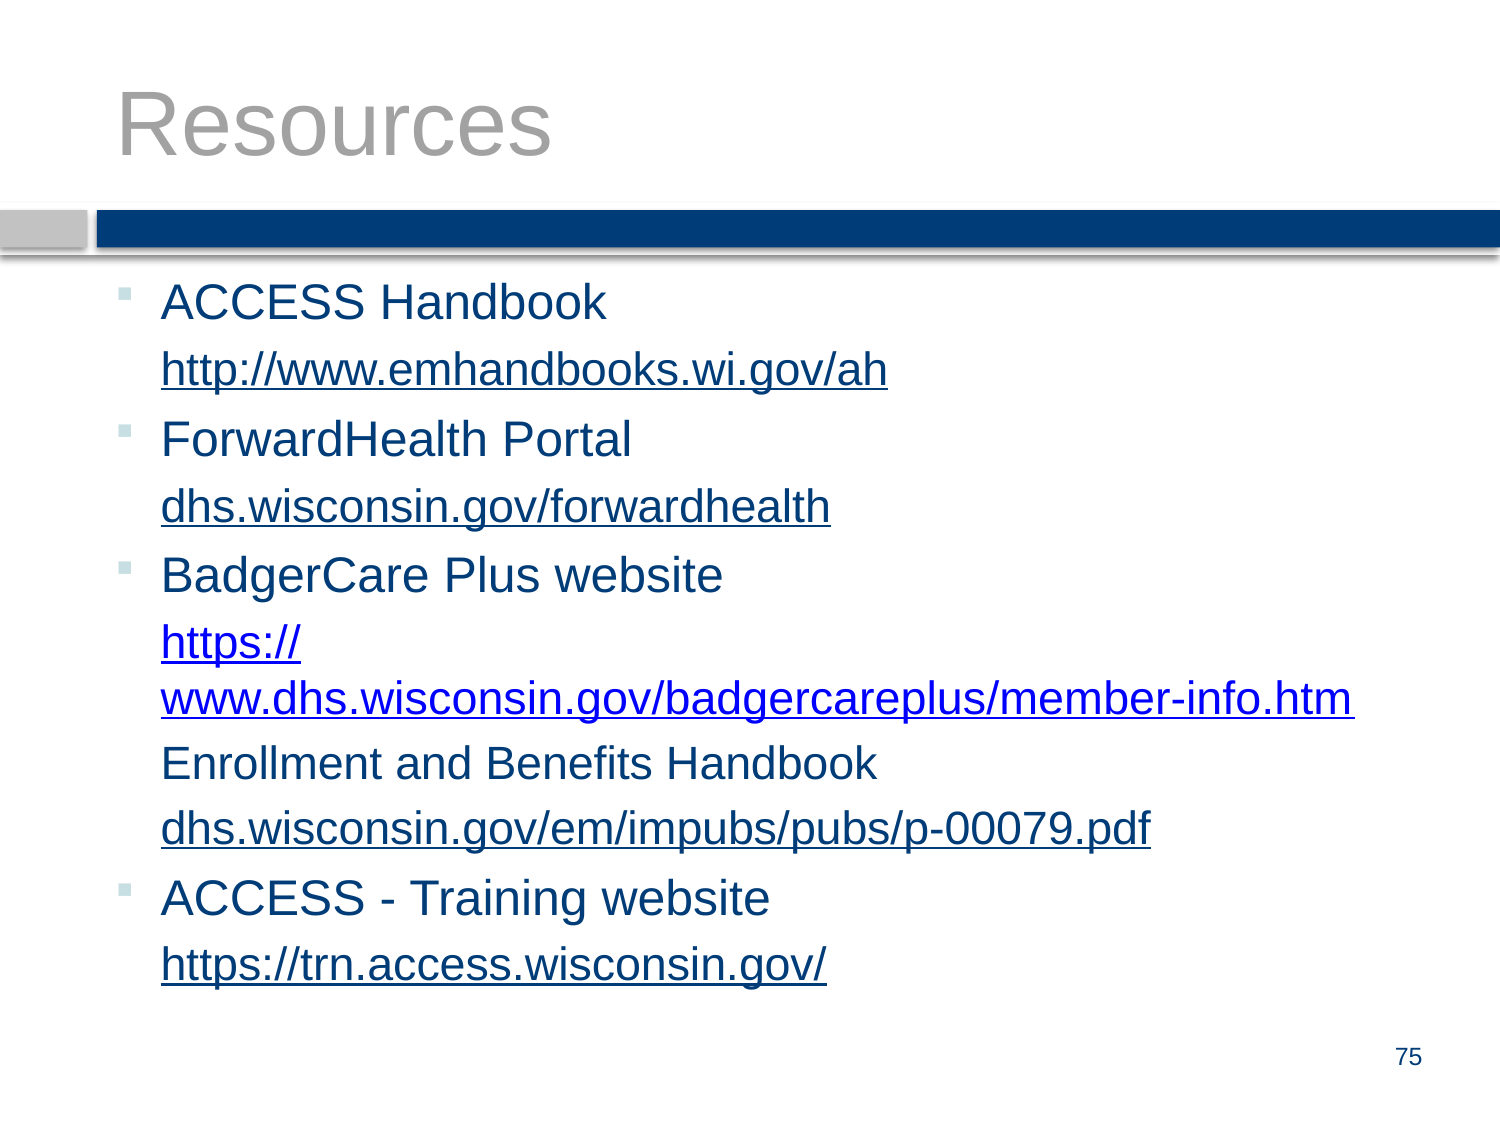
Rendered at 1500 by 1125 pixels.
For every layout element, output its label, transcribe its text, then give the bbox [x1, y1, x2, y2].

title Resources [100, 37, 1438, 200]
list ACCESS Handbook http://www.emhandbooks.wi.gov/ah ForwardHealth Portal dhs.wisconsin.gov/forwardhealth BadgerCare Plus website https://www.dhs.wisconsin.gov/badgercareplus/member-info.htm Enrollment and Benefits Handbook dhs.wisconsin.gov/em/impubs/pubs/p-00079.pdf ACCESS - Training website https://trn.access.wisconsin.gov/ [100, 262, 1438, 1000]
slide_number 75 [1362, 1025, 1438, 1085]
